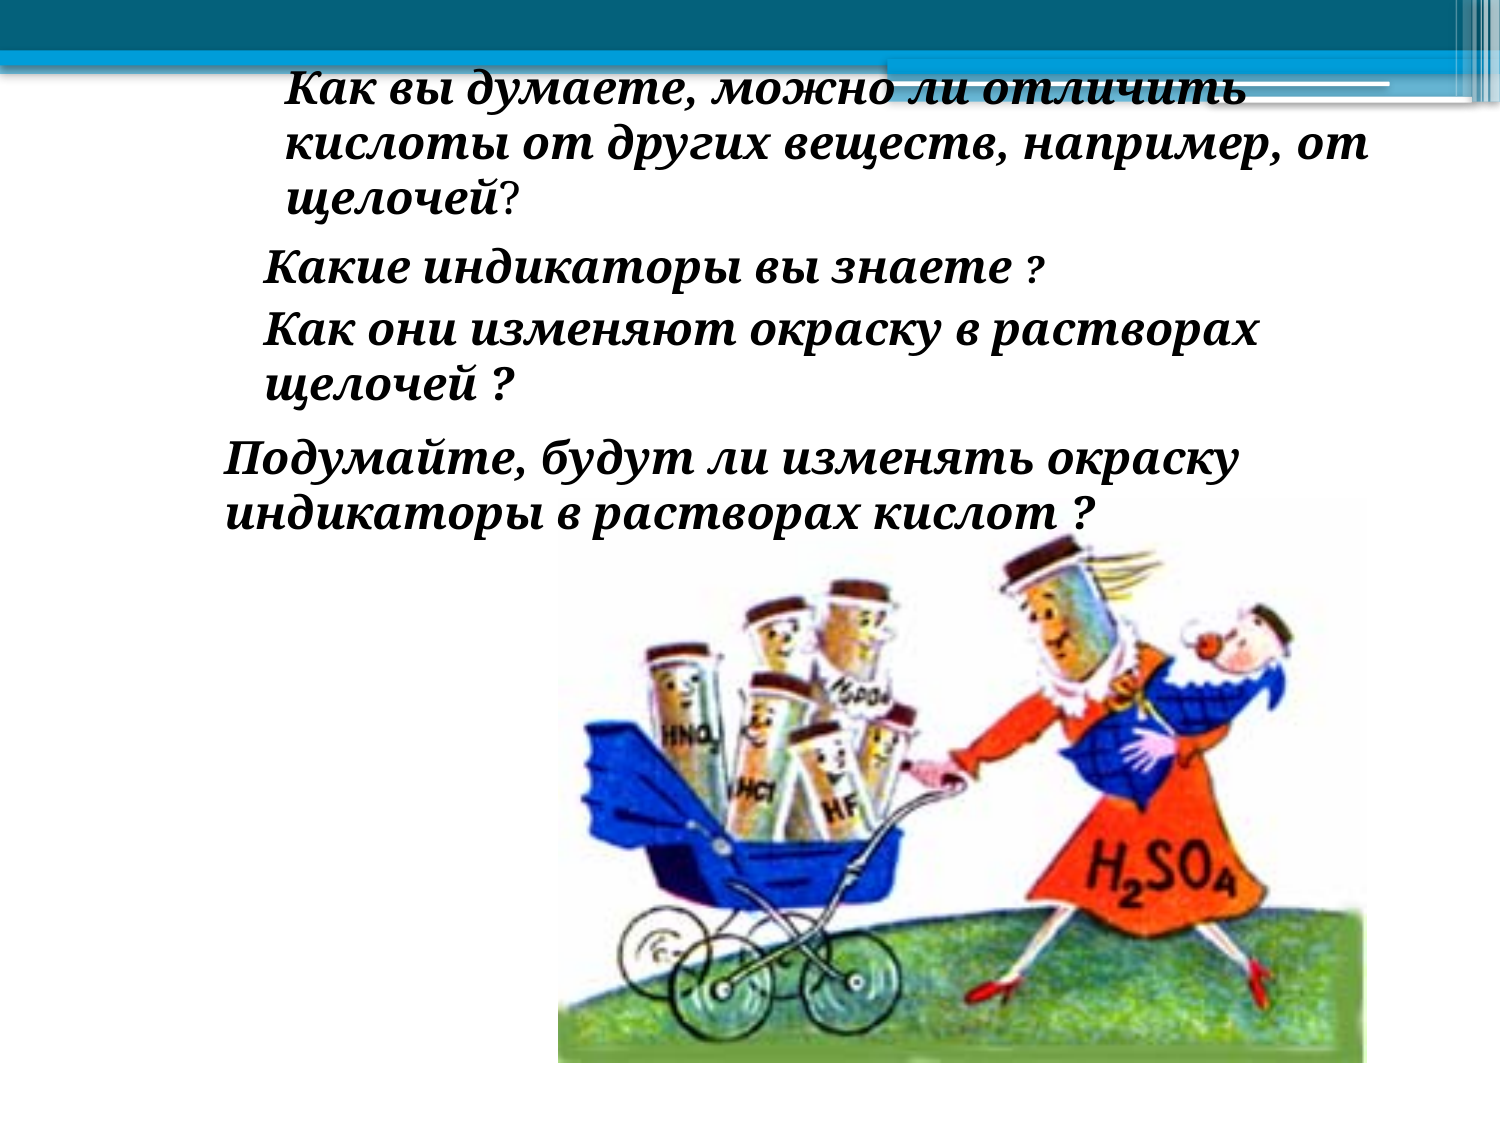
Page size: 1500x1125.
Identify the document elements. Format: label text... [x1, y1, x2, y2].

text_box Какие индикаторы вы знаете ? [250, 230, 1336, 300]
text_box Подумайте, будут ли изменять окраску индикаторы в растворах кислот ? [210, 421, 1346, 546]
picture [558, 498, 1367, 1063]
text_box Как вы думаете, можно ли отличить кислоты от других веществ, например, от щелочей? [271, 52, 1409, 231]
text_box Как они изменяют окраску в растворах щелочей ? [250, 292, 1278, 417]
